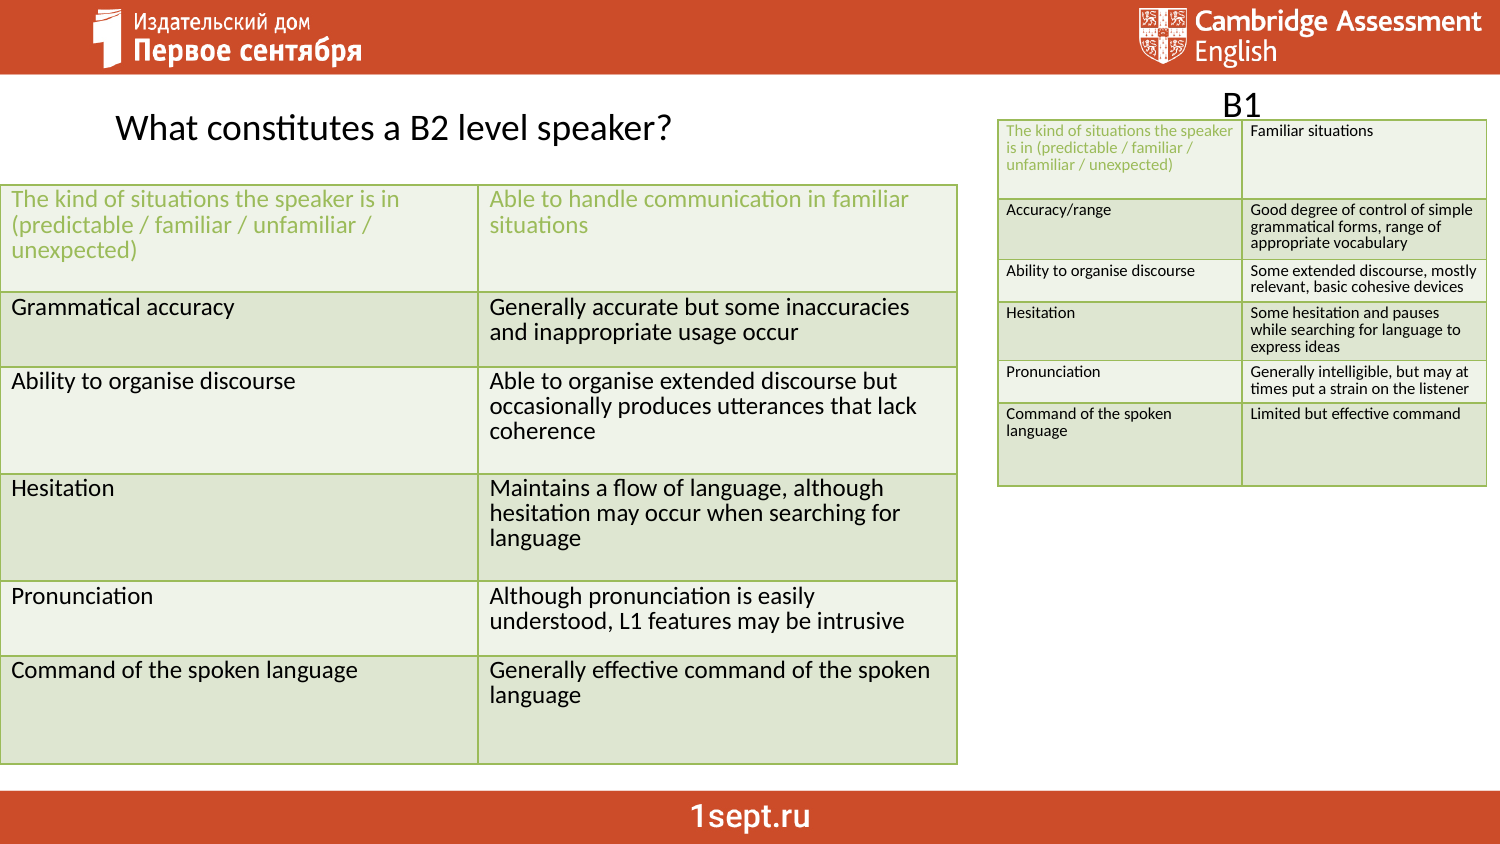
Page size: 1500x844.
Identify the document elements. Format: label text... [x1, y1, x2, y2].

table_cell Command of the spoken language [999, 404, 1241, 485]
table_cell Some hesitation and pauses while searching for language to express ideas [1243, 303, 1486, 360]
table_cell Some extended discourse, mostly relevant, basic cohesive devices [1243, 260, 1486, 301]
table_cell Maintains a flow of language, although hesitation may occur when searching for language [479, 475, 956, 580]
table_cell Able to organise extended discourse but occasionally produces utterances that lack coherence [479, 368, 956, 473]
table_cell Limited but effective command [1243, 404, 1486, 485]
table_cell Ability to organise discourse [1, 368, 477, 473]
table_cell Pronunciation [1, 582, 477, 655]
table_cell Generally intelligible, but may at times put a strain on the listener [1243, 361, 1486, 402]
table_header The kind of situations the speaker is in (predictable / familiar / unfamiliar / unexpected) [1, 186, 477, 291]
table_cell Command of the spoken language [1, 657, 477, 763]
table_cell Generally effective command of the spoken language [479, 657, 956, 763]
table_header Able to handle communication in familiar situations [479, 186, 956, 291]
table_header Familiar situations [1243, 121, 1486, 198]
table_cell Pronunciation [999, 361, 1241, 402]
table_cell Hesitation [999, 303, 1241, 360]
table_header The kind of situations the speaker is in (predictable / familiar / unfamiliar / unexpected) [999, 121, 1241, 198]
table_cell Grammatical accuracy [1, 293, 477, 366]
picture [0, 0, 1500, 844]
table_cell Hesitation [1, 475, 477, 580]
text_box В1 [1207, 72, 1277, 133]
table_cell Ability to organise discourse [999, 260, 1241, 301]
table_cell Good degree of control of simple grammatical forms, range of appropriate vocabulary [1243, 200, 1486, 259]
table_cell Accuracy/range [999, 200, 1241, 259]
title What constitutes a B2 level speaker? [100, 102, 947, 148]
list [958, 352, 1271, 718]
table_cell Although pronunciation is easily understood, L1 features may be intrusive [479, 582, 956, 655]
table_cell Generally accurate but some inaccuracies and inappropriate usage occur [479, 293, 956, 366]
